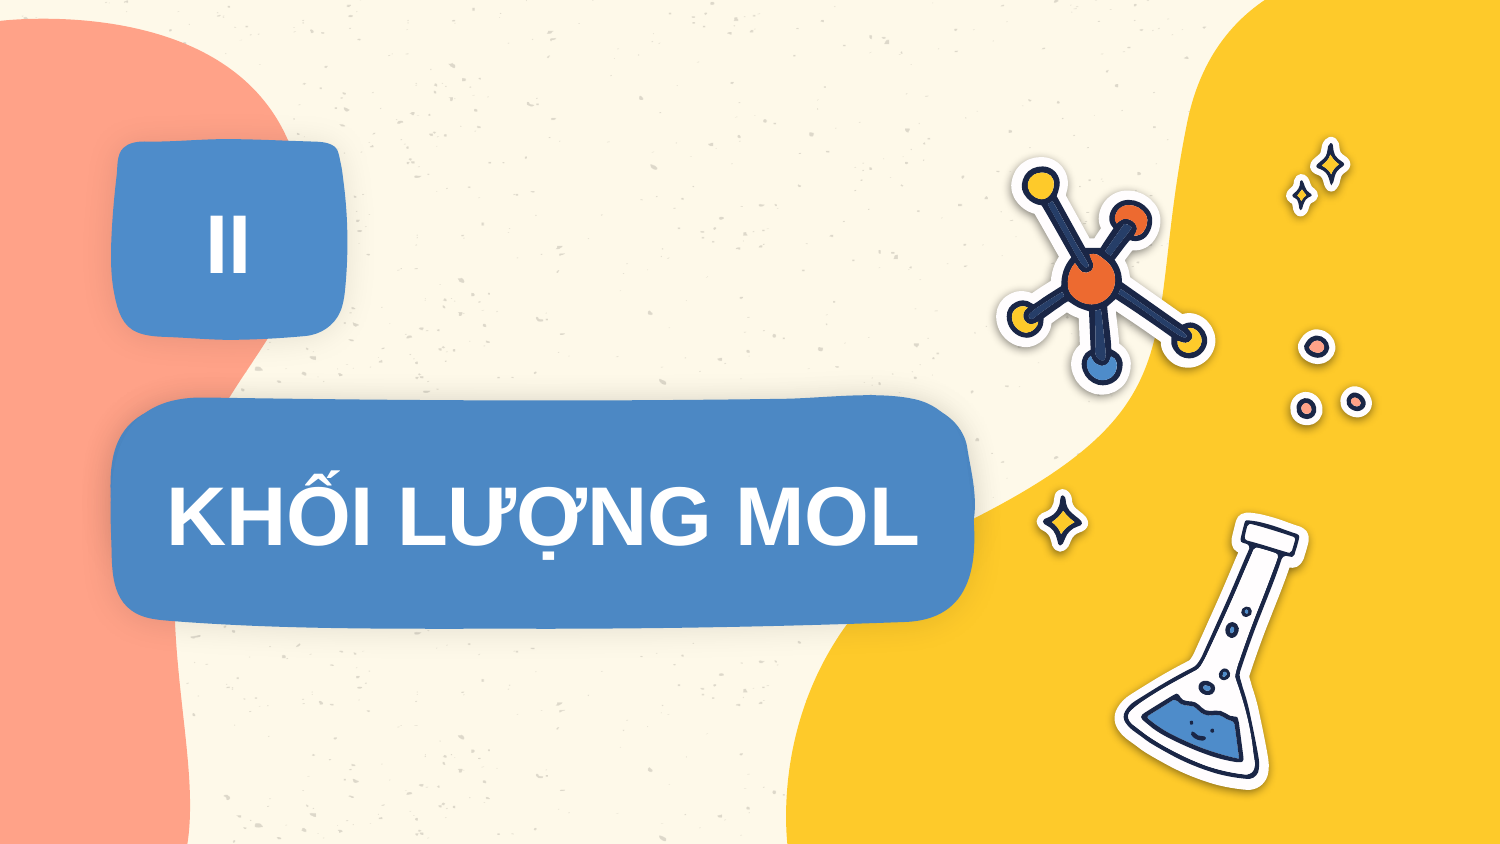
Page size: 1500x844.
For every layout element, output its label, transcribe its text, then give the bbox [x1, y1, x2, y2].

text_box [1042, 495, 1083, 546]
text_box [1114, 526, 1318, 785]
text_box [110, 395, 975, 629]
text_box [1291, 142, 1345, 211]
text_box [1290, 345, 1378, 417]
text_box KHỐI LƯỢNG MOL [151, 461, 936, 563]
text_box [1005, 166, 1209, 386]
title II [127, 171, 331, 309]
